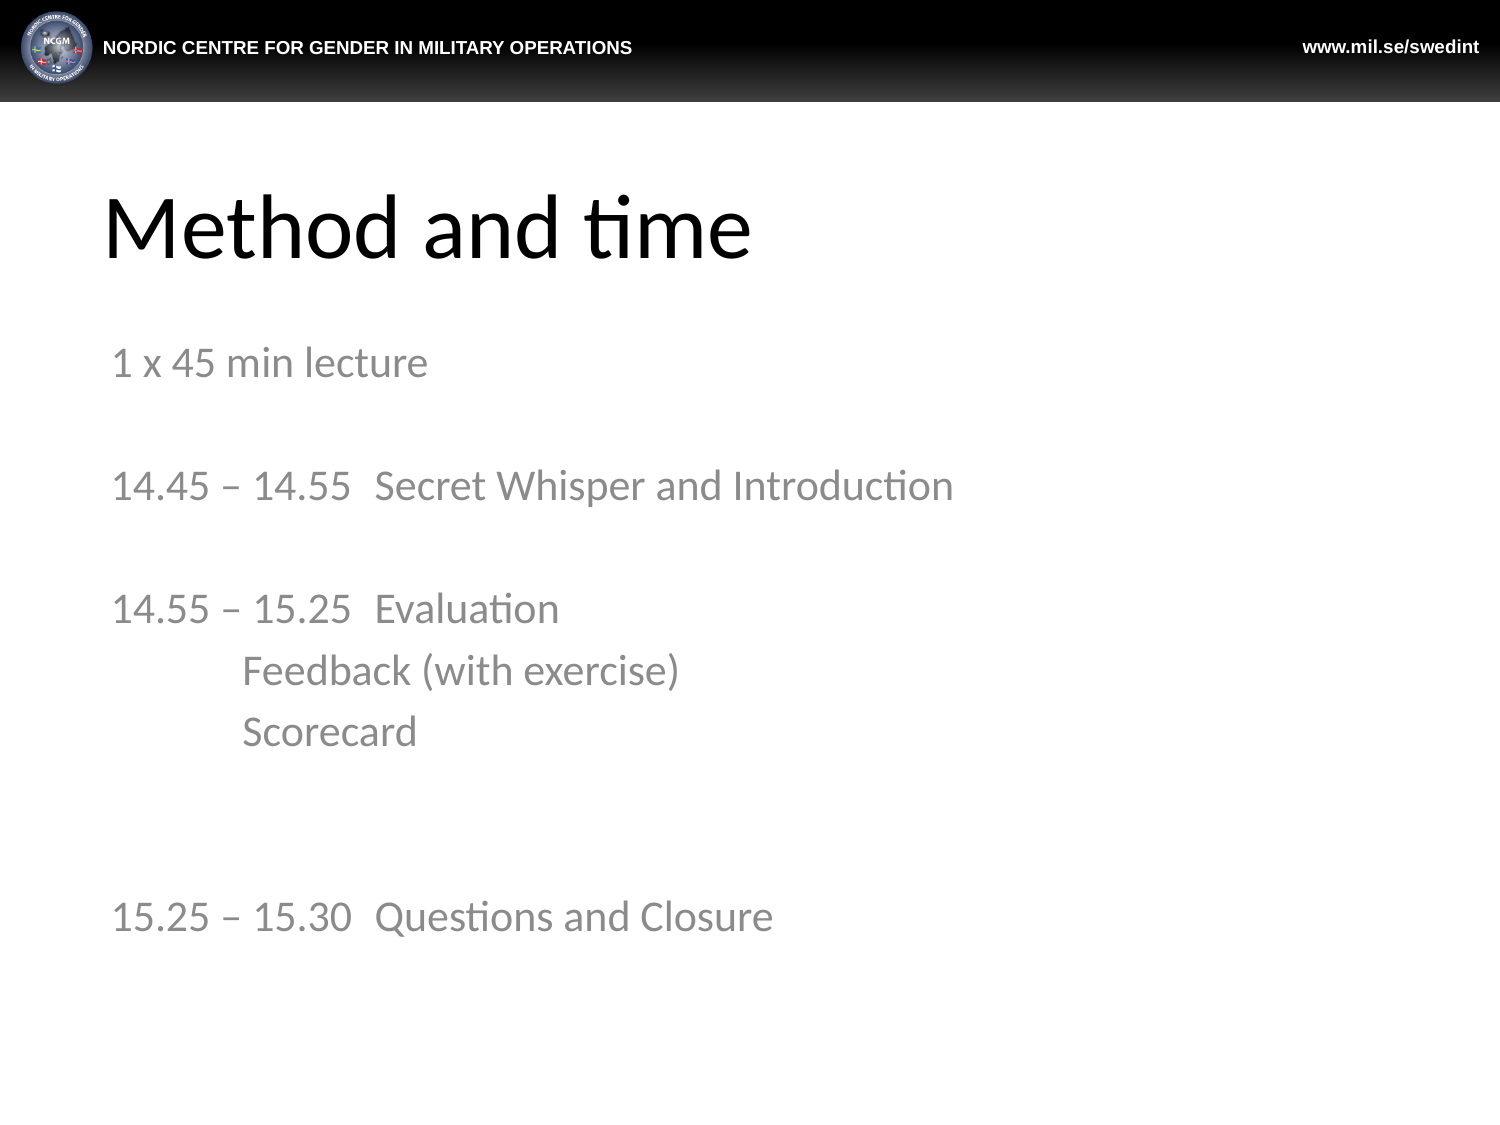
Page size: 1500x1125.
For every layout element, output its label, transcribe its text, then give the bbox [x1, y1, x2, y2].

text_box Method and time [88, 155, 1388, 398]
text_box 1 x 45 min lecture 14.45 – 14.55 Secret Whisper and Introduction 14.55 – 15.25 Evaluation Feedback (with exercise) Scorecard 15.25 – 15.30 Questions and Closure [95, 326, 1412, 953]
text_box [0, 0, 1500, 102]
